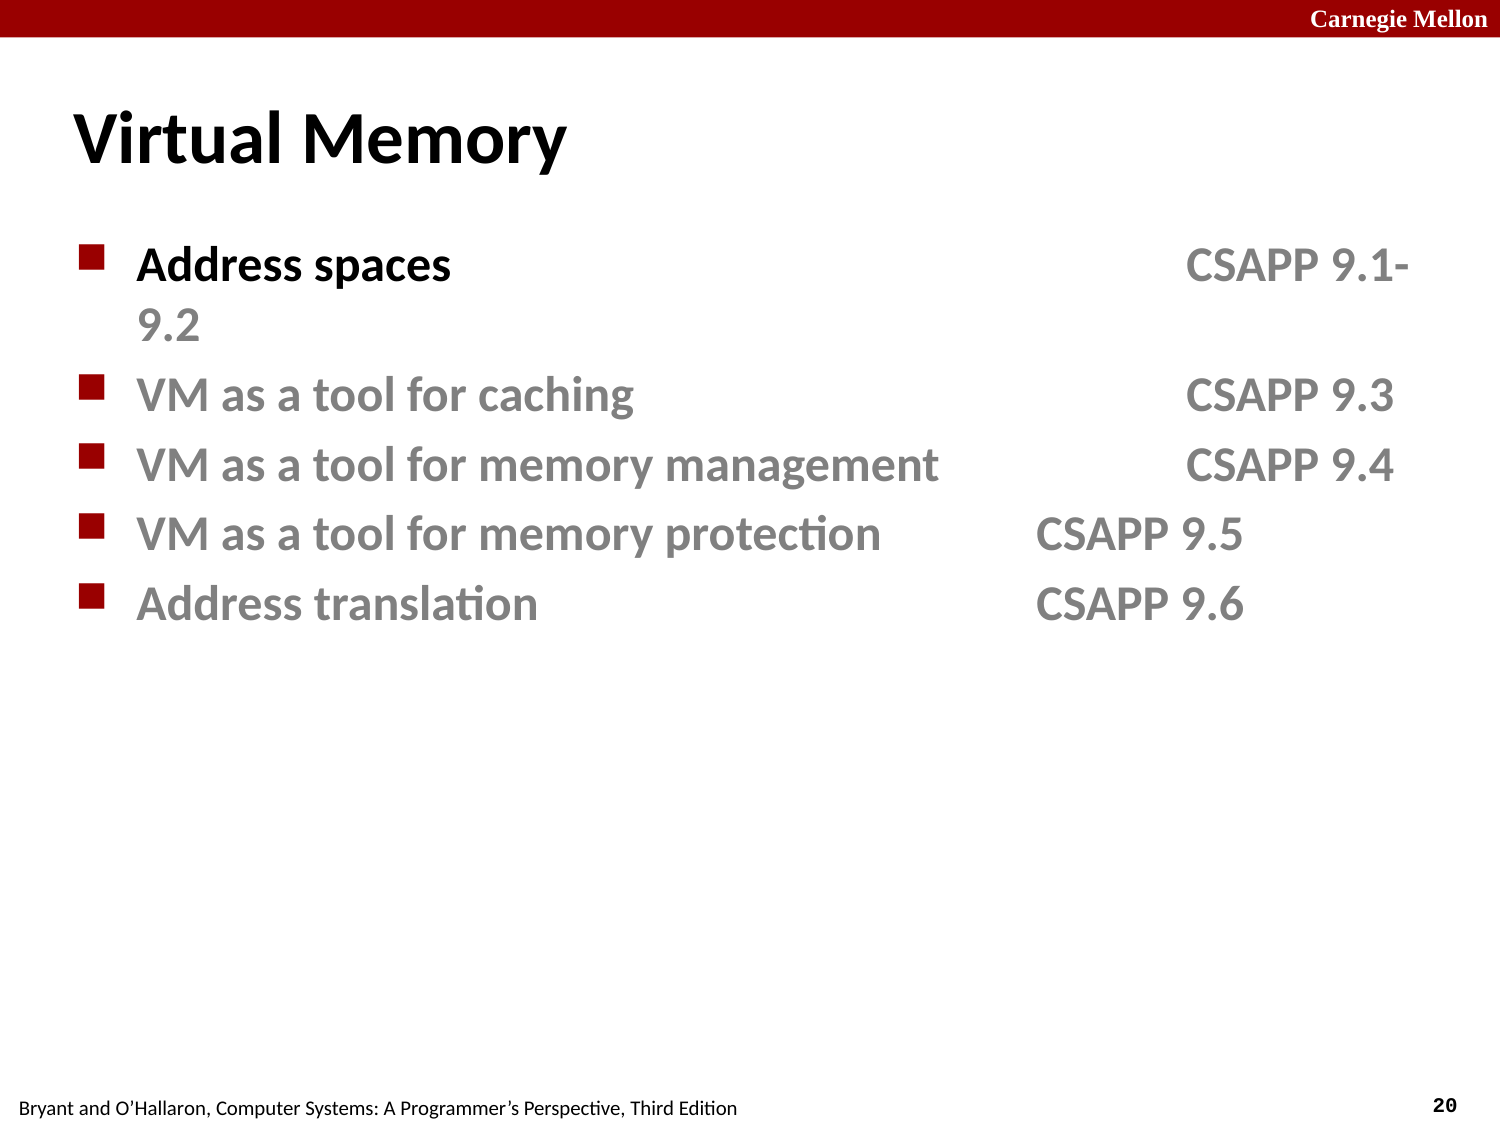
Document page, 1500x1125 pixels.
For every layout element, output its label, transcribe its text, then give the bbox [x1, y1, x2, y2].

list Address spaces CSAPP 9.1-9.2 VM as a tool for caching CSAPP 9.3 VM as a tool for memory management CSAPP 9.4 VM as a tool for memory protection CSAPP 9.5 Address translation CSAPP 9.6 [64, 223, 1438, 1040]
title Virtual Memory [58, 71, 1305, 197]
